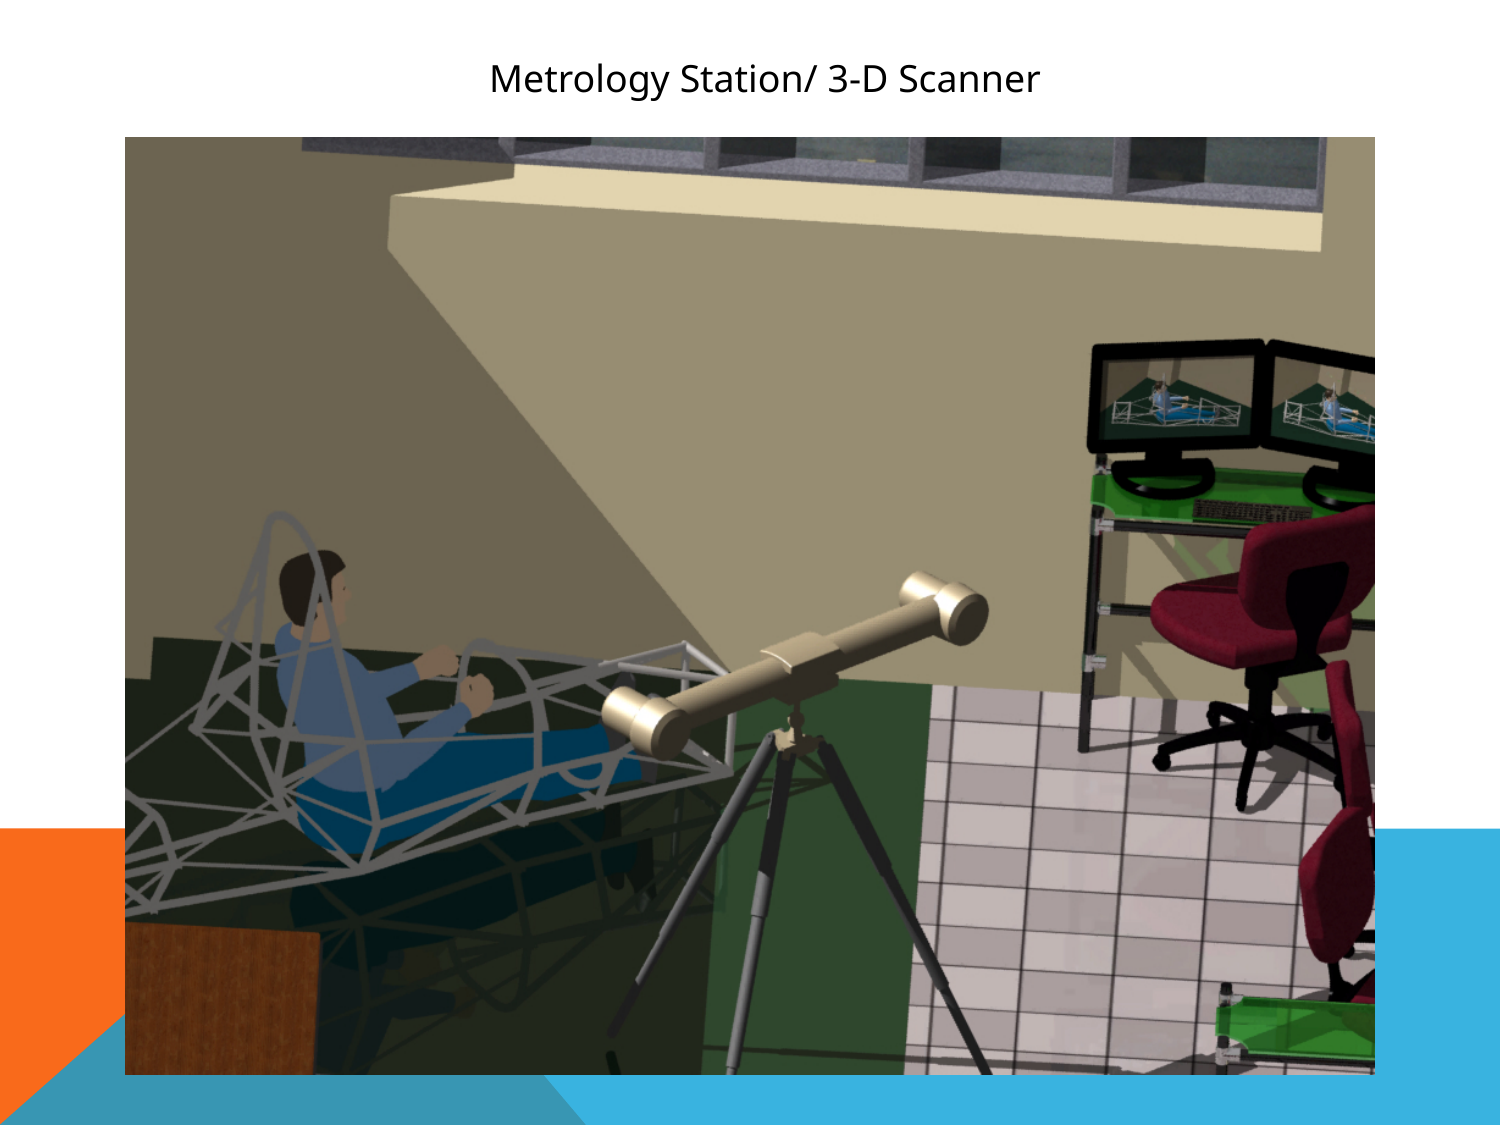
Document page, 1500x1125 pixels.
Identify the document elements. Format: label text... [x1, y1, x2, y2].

text_box Metrology Station/ 3-D Scanner [474, 47, 1100, 108]
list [124, 137, 1376, 1076]
